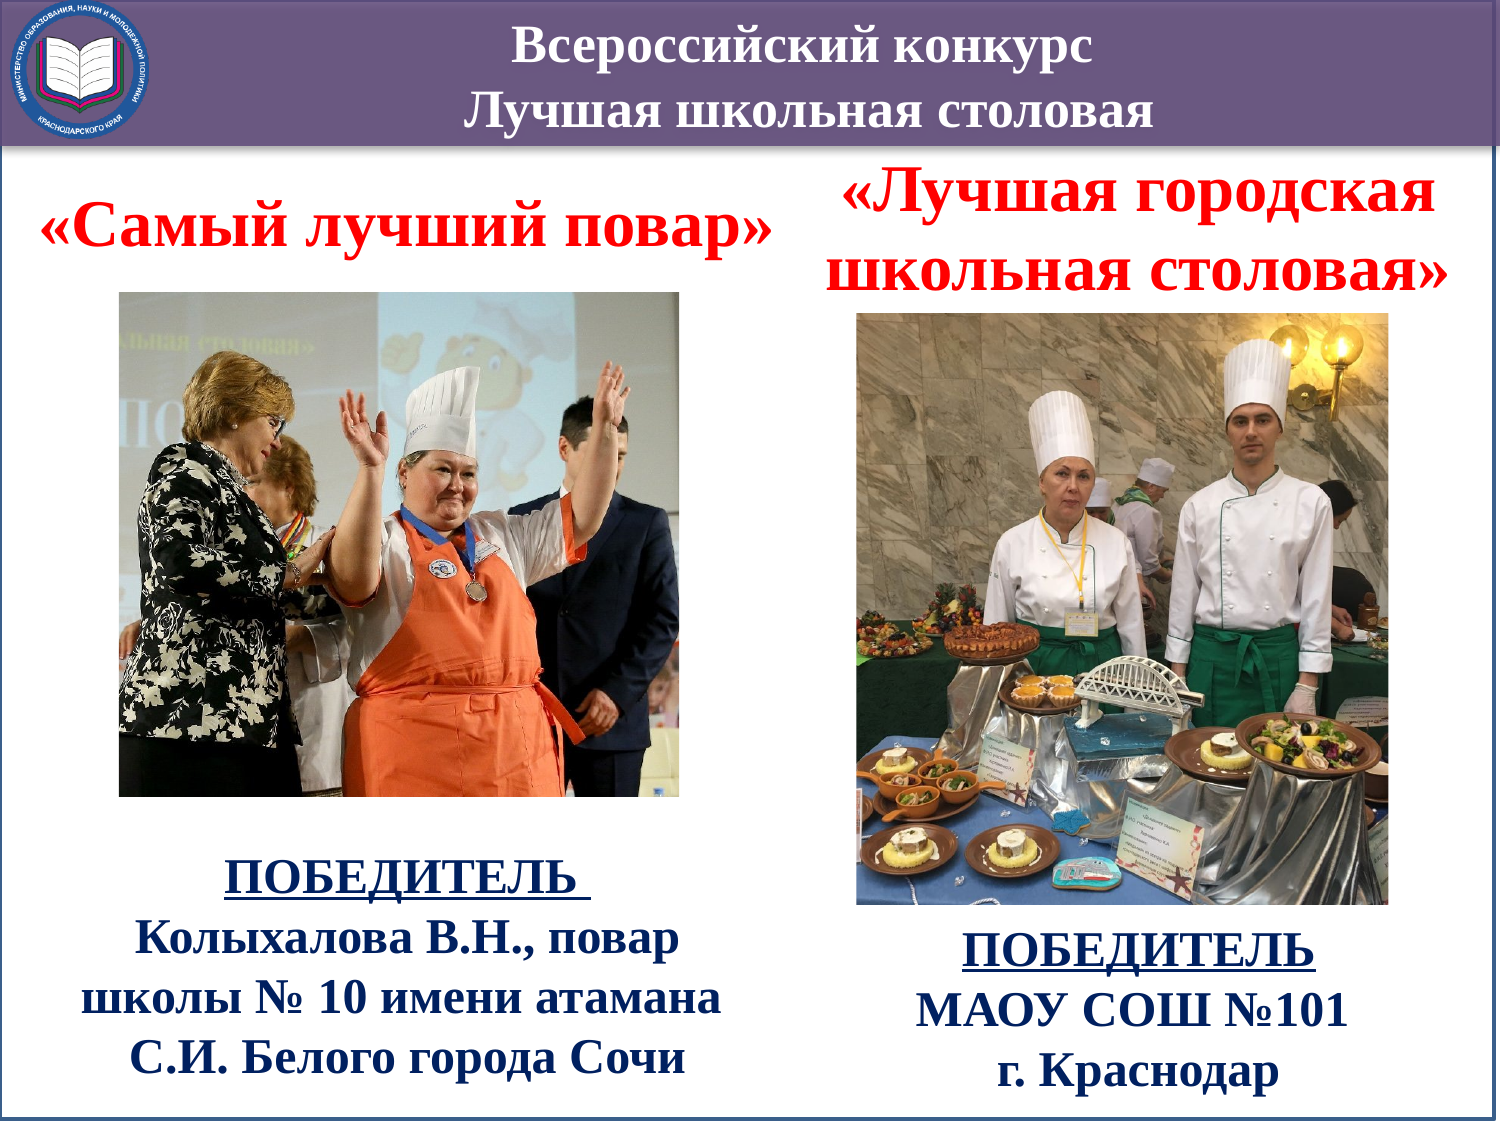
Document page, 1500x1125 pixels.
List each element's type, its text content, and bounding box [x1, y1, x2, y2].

picture [118, 292, 680, 798]
picture [10, 0, 150, 139]
text_box ПОБЕДИТЕЛЬ МАОУ СОШ №101 г. Краснодар [820, 908, 1458, 1104]
text_box «Лучшая городская школьная столовая» [778, 136, 1499, 312]
title Всероссийский конкурс Лучшая школьная столовая [0, 0, 8, 146]
title Всероссийский конкурс Лучшая школьная столовая [151, 0, 1500, 146]
text_box ПОБЕДИТЕЛЬ Колыхалова В.Н., повар школы № 10 имени атамана С.И. Белого города Сочи [41, 836, 774, 1092]
picture [856, 313, 1389, 905]
text_box «Самый лучший повар» [10, 172, 778, 268]
